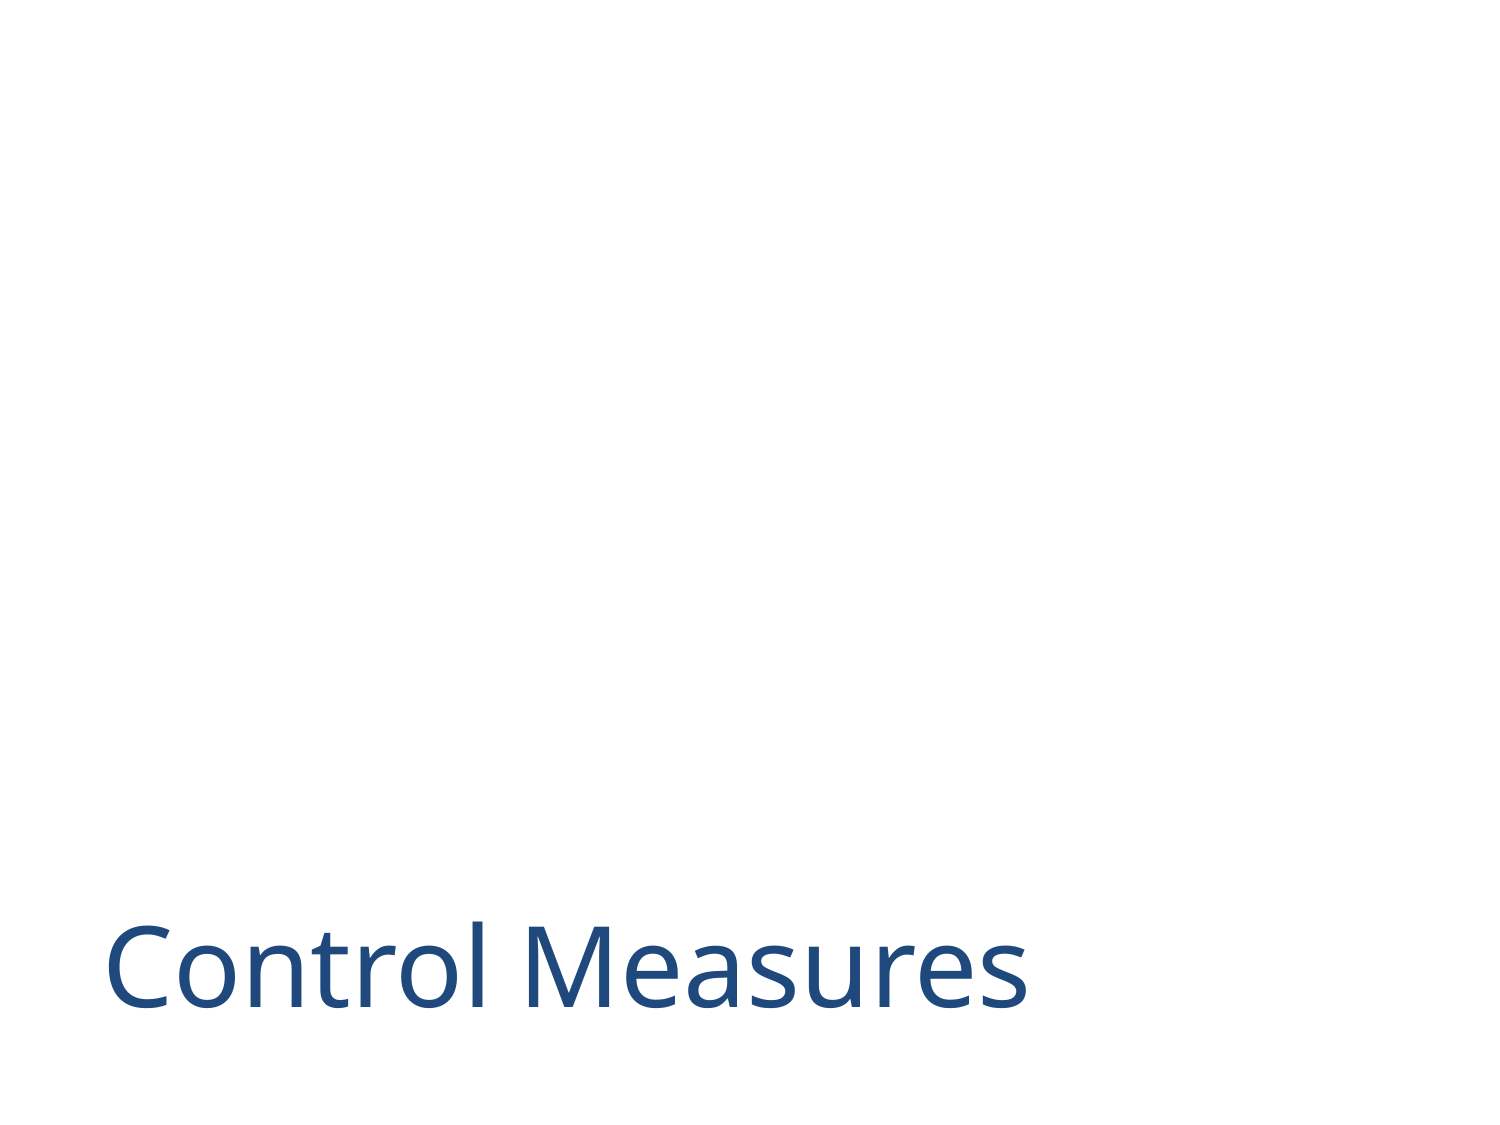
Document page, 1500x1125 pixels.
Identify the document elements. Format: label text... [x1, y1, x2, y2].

text_box Control Measures [87, 887, 1413, 1038]
